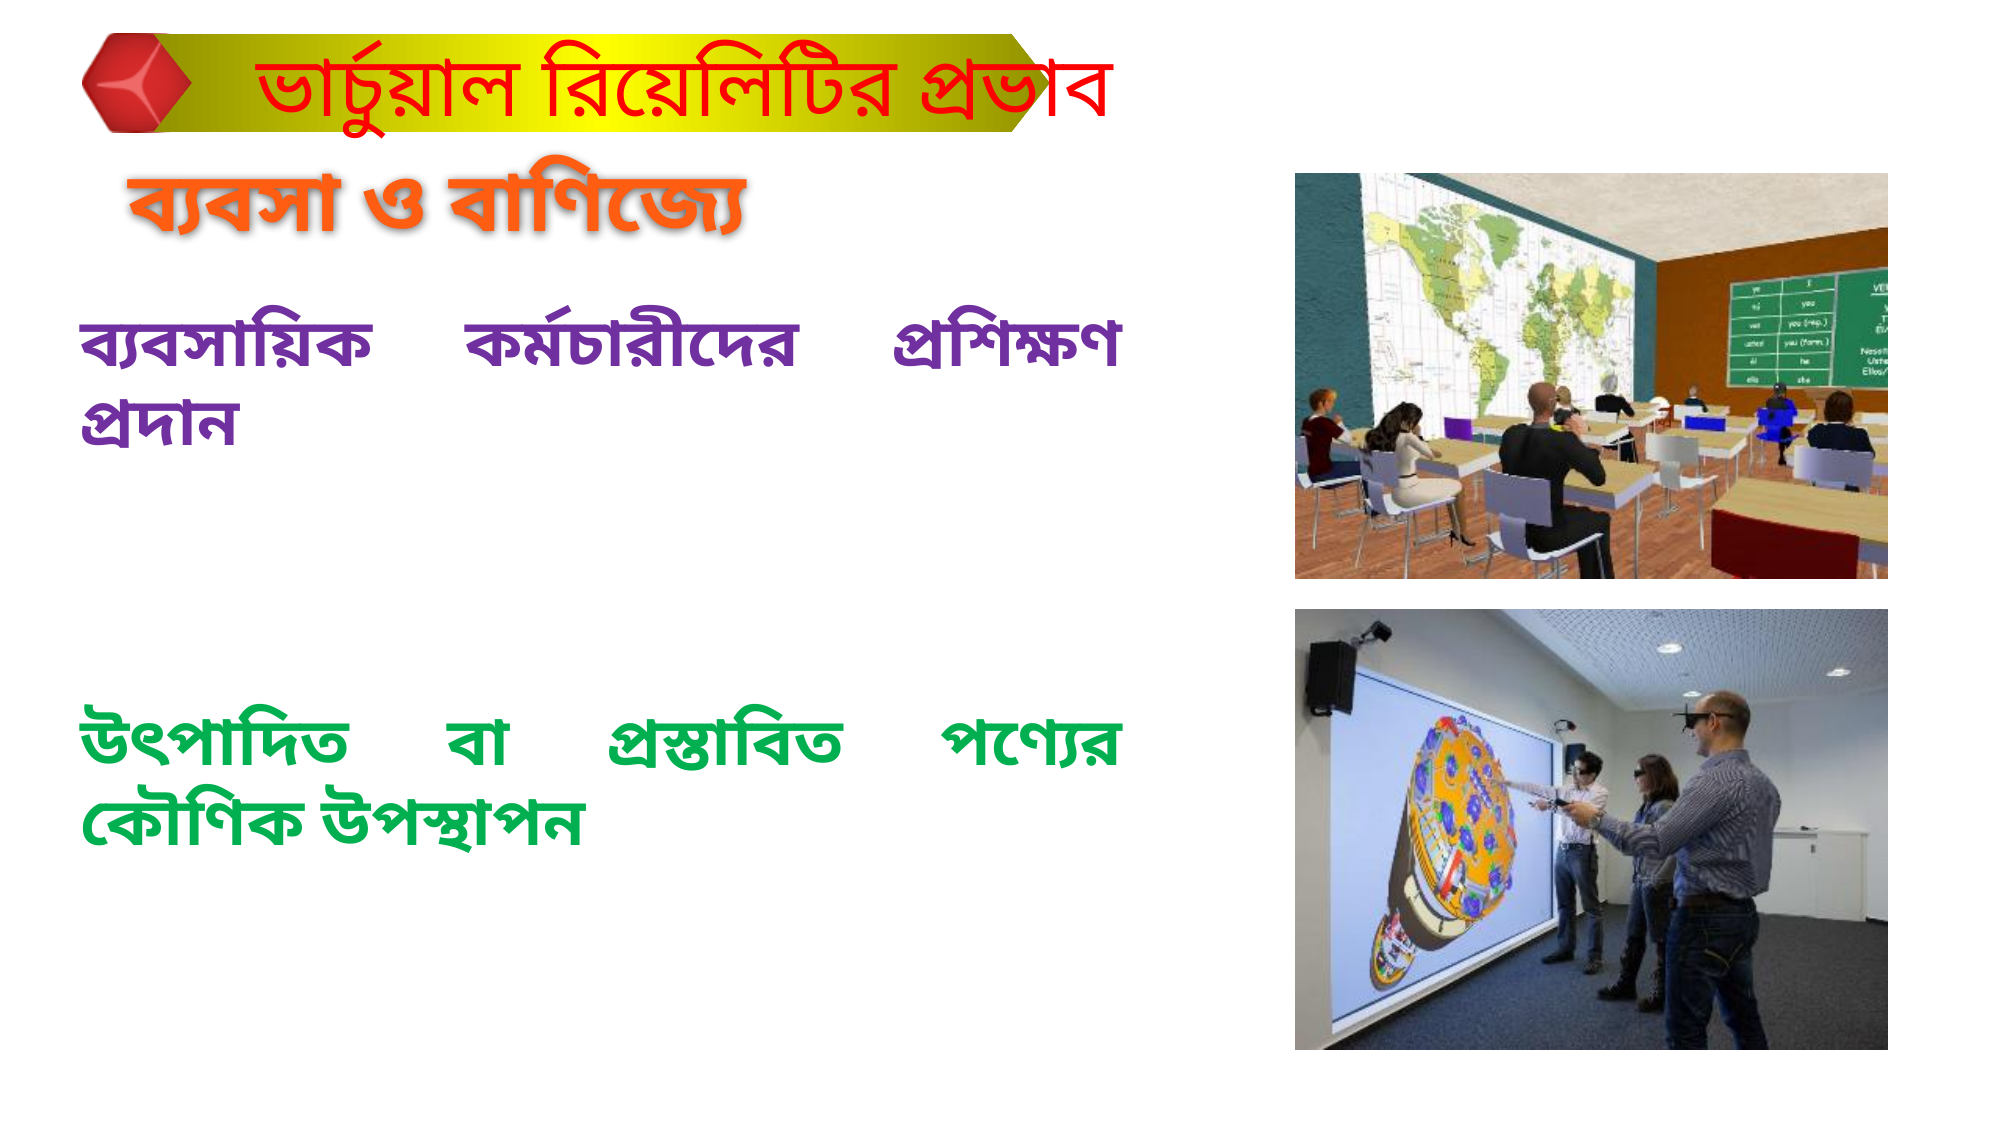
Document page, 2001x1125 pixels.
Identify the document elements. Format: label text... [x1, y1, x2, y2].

picture [1295, 173, 1888, 579]
text_box ব্যবসায়িক কর্মচারীদের প্রশিক্ষণ প্রদান উৎপাদিত বা প্রস্তাবিত পণ্যের কৌণিক উপস্থাপন [65, 291, 1138, 867]
text_box ব্যবসা ও বাণিজ্যে [105, 147, 853, 248]
picture [1295, 609, 1888, 1050]
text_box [82, 33, 1050, 133]
